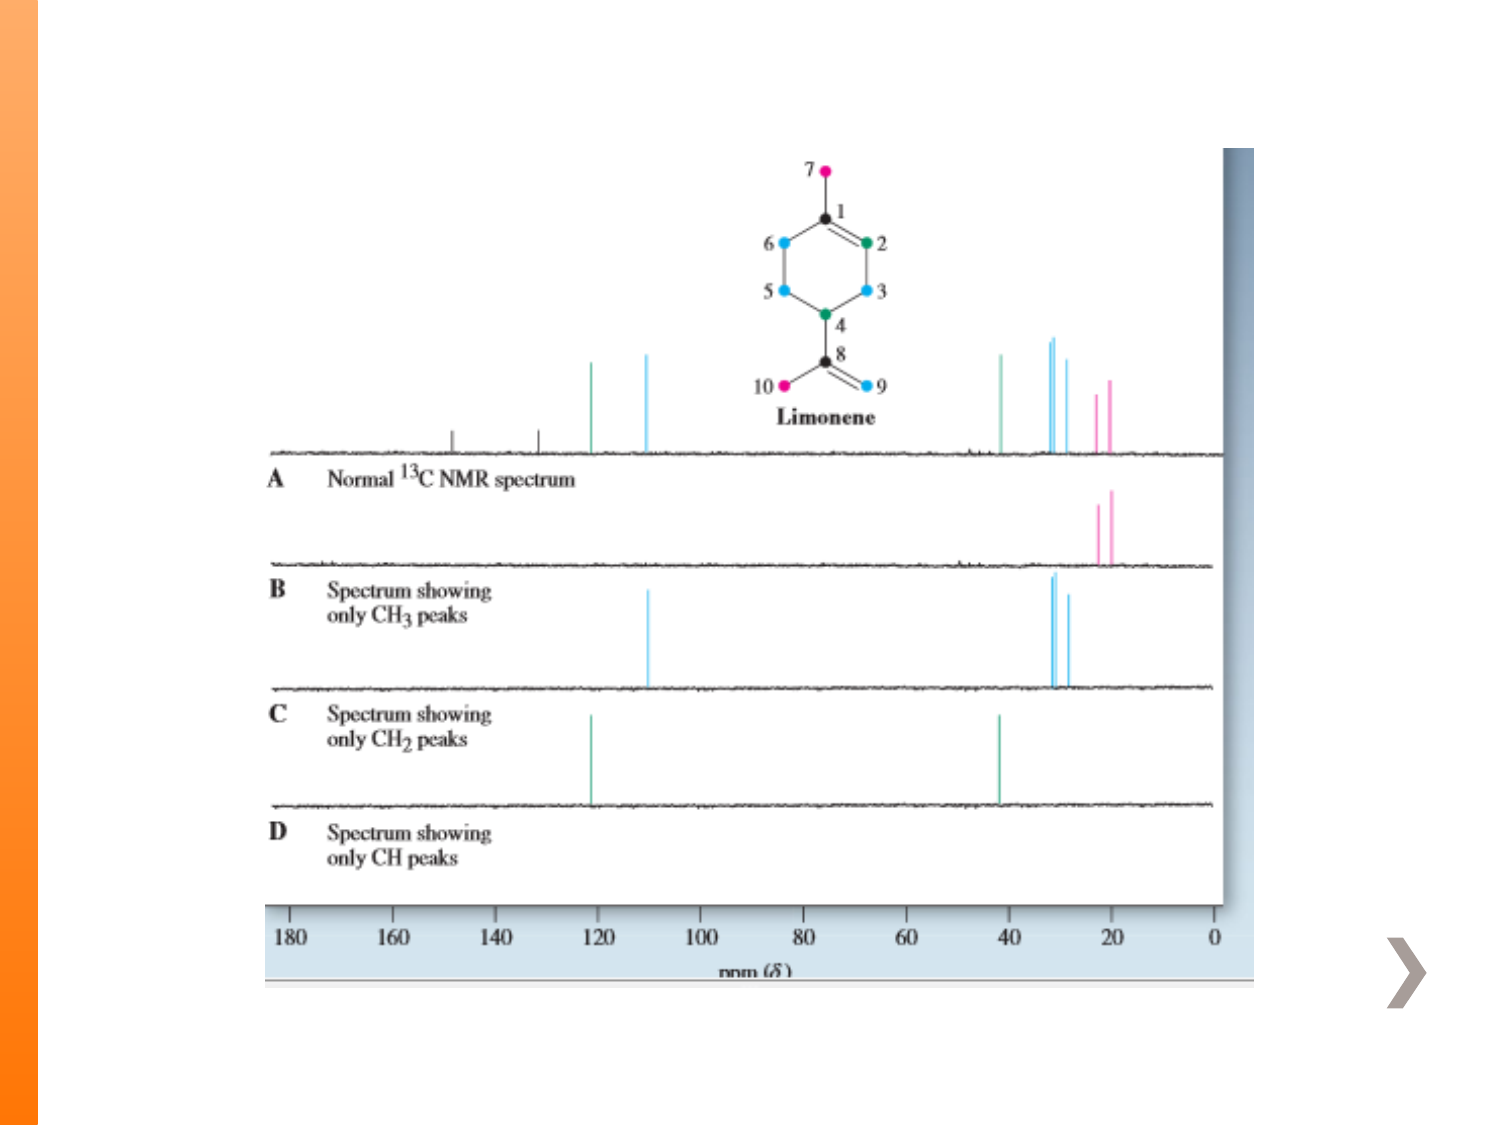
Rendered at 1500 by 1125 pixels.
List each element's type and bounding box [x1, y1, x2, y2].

picture [265, 148, 1255, 988]
